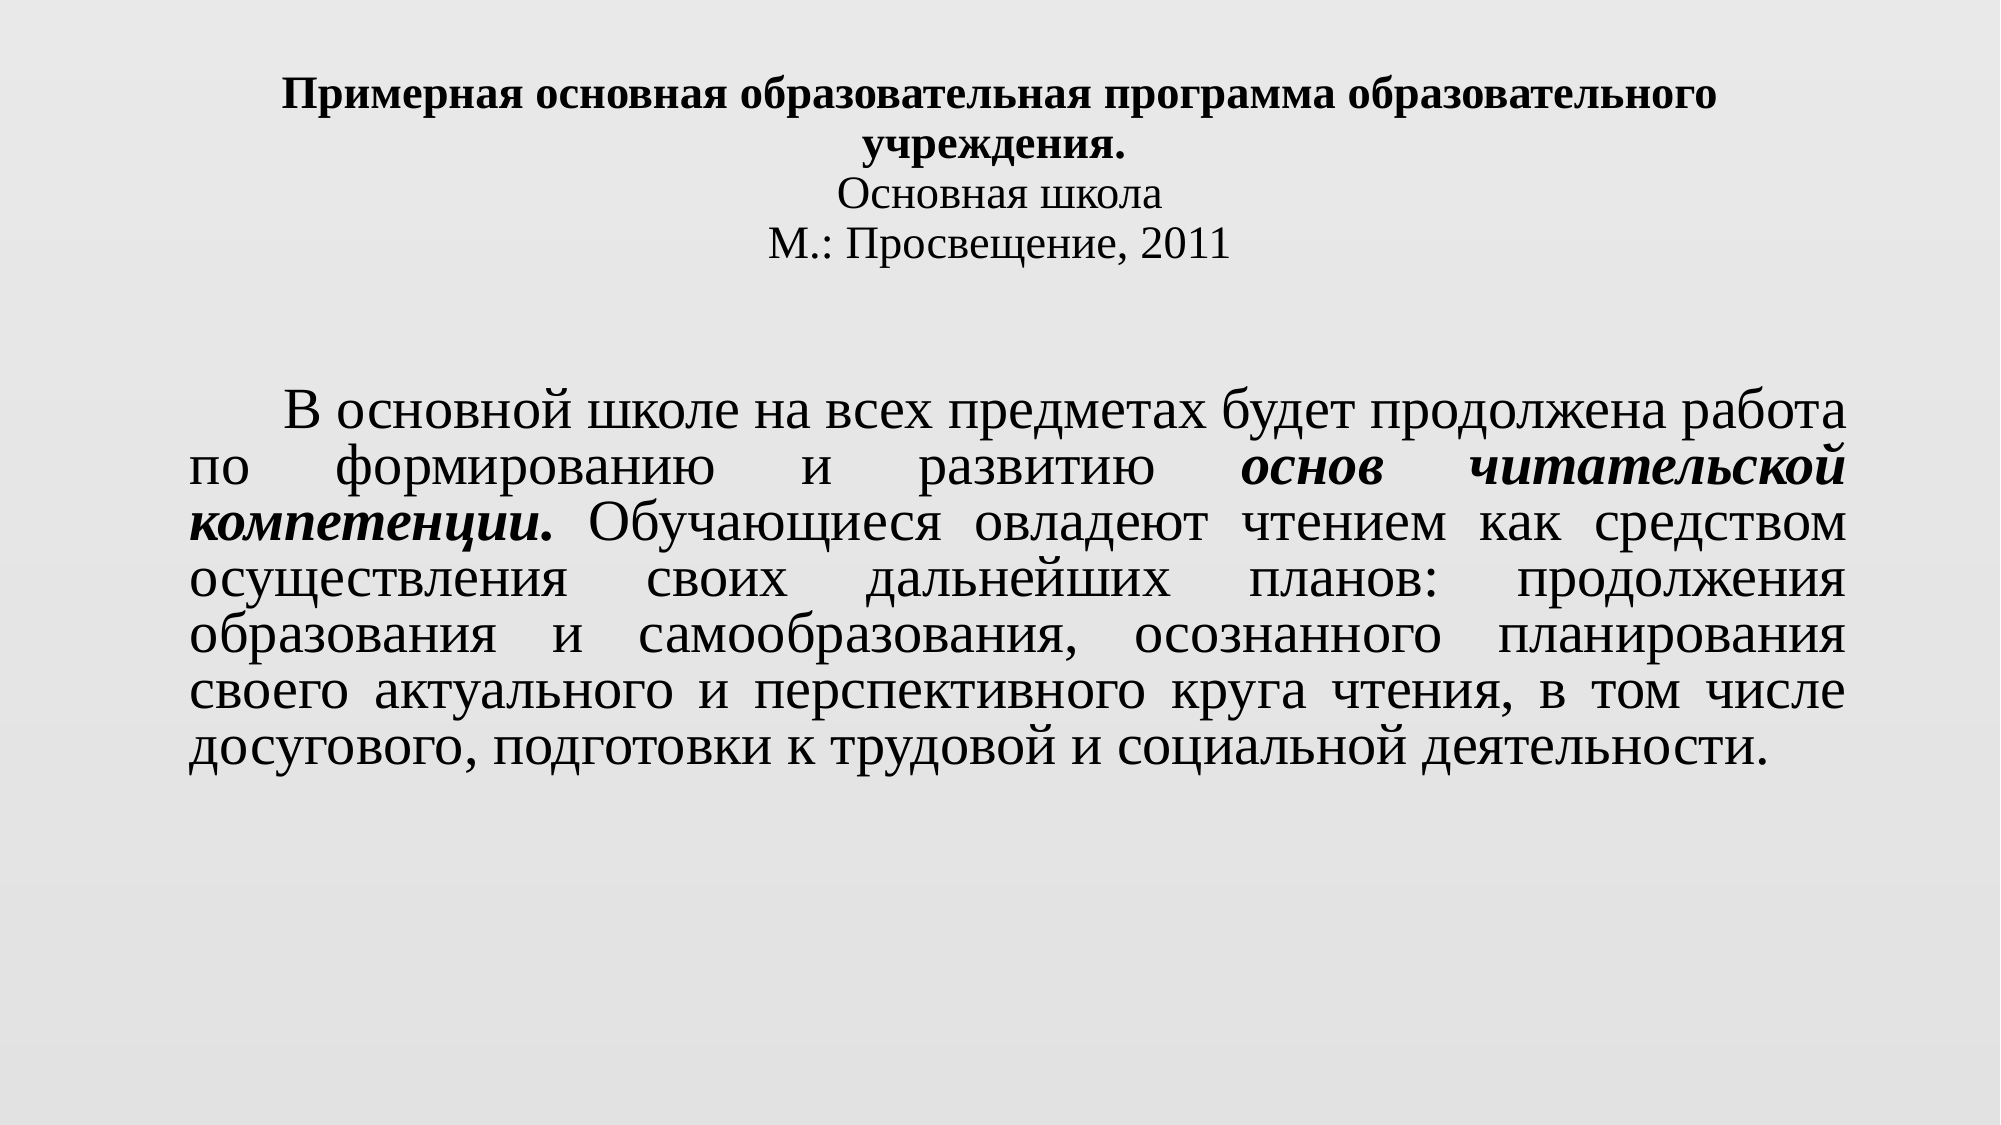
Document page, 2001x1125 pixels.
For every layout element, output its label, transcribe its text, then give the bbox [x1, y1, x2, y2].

list В основной школе на всех предметах будет продолжена работа по формированию и развитию основ читательской компетенции. Обучающиеся овладеют чтением как средством осуществления своих дальнейших планов: продолжения образования и самообразования, осознанного планирования своего актуального и перспективного круга чтения, в том числе досугового, подготовки к трудовой и социальной деятельности. [137, 299, 1863, 1014]
title Примерная основная образовательная программа образовательного учреждения. Основная школа М.: Просвещение, 2011 [137, 59, 1863, 278]
